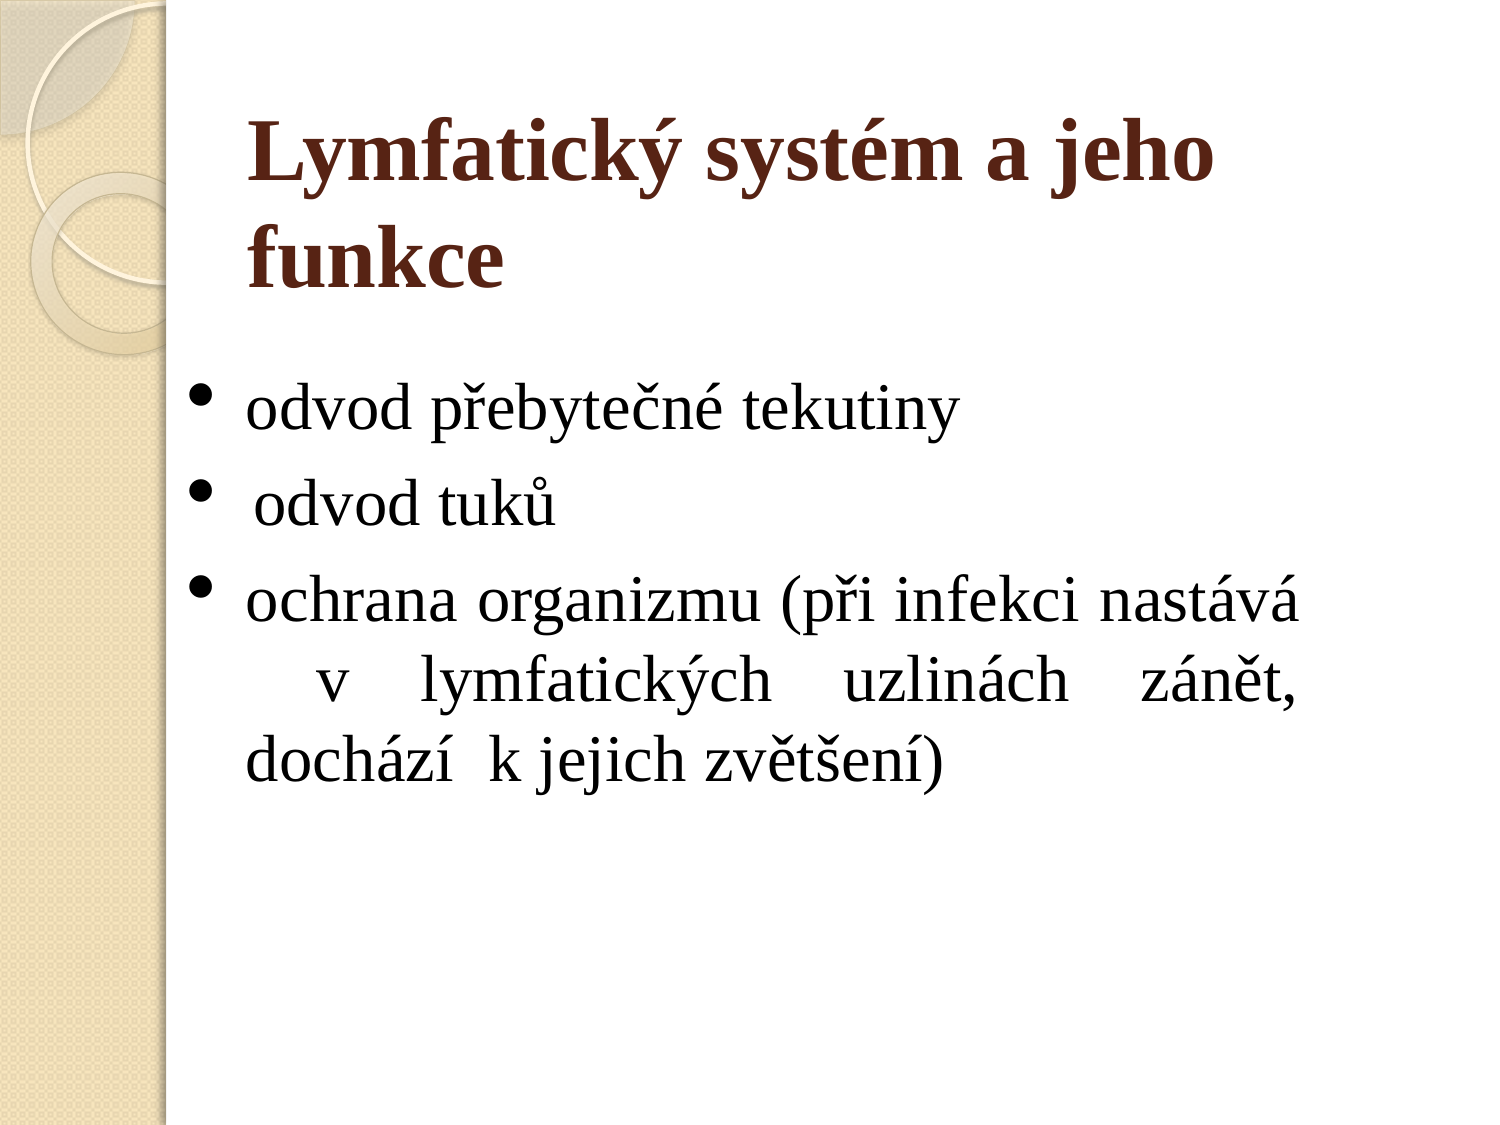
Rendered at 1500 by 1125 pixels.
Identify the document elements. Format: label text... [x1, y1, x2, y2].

text_box odvod přebytečné tekutiny odvod tuků ochrana organizmu (při infekci nastává v lymfatických uzlinách zánět, dochází k jejich zvětšení) [187, 362, 1301, 795]
title Lymfatický systém a jeho funkce [235, 0, 1466, 306]
